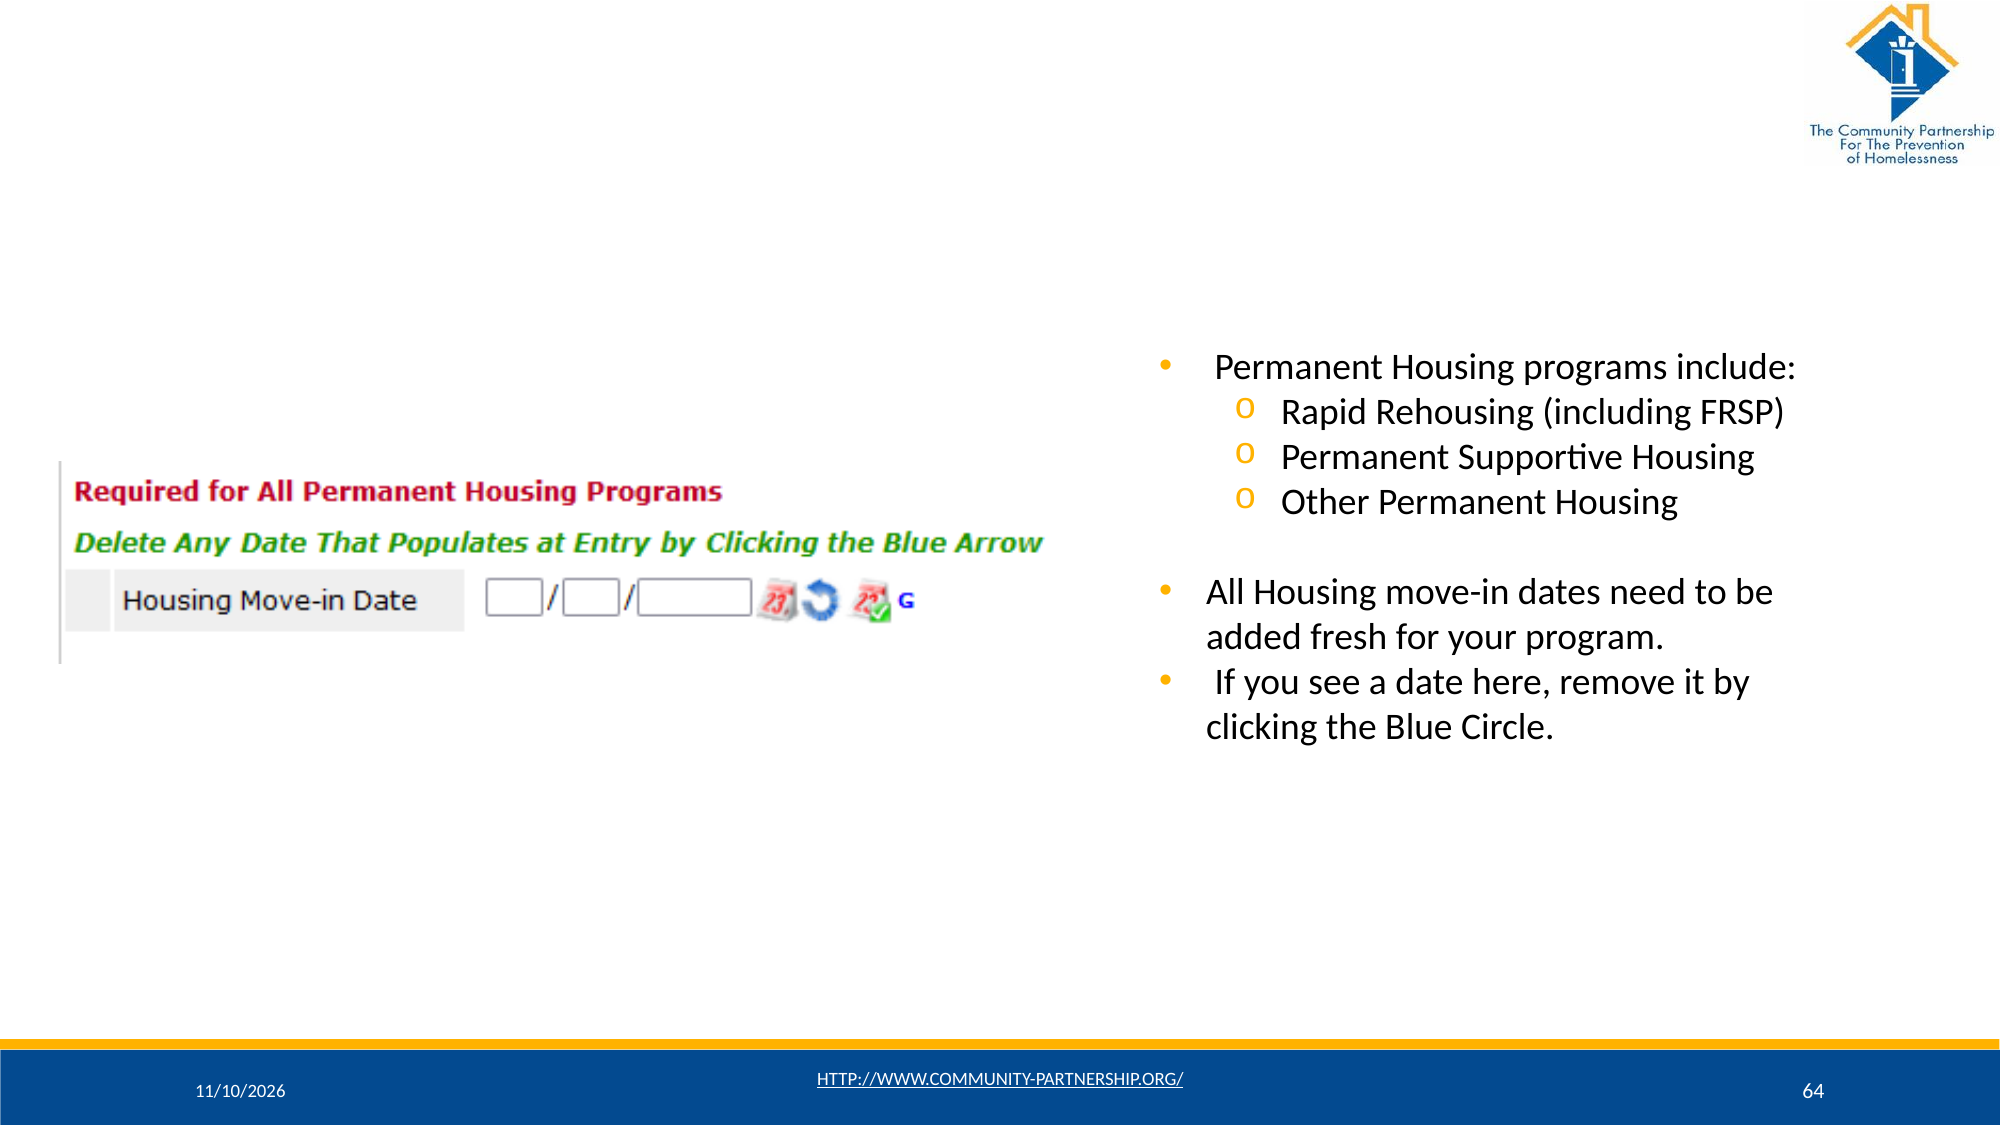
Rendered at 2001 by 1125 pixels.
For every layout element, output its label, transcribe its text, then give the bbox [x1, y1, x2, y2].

picture [1804, 1, 2000, 166]
slide_number 64 [1624, 1059, 1840, 1120]
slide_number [180, 1059, 586, 1120]
picture [50, 460, 1235, 665]
footer http://www.community-partnership.org/ [604, 1059, 1396, 1120]
text_box Permanent Housing programs include: Rapid Rehousing (including FRSP) Permanent Supportive Housing Other Permanent Housing All Housing move-in dates need to be added fresh for your program. If you see a date here, remove it by clicking the Blue Circle. [1144, 334, 1840, 799]
